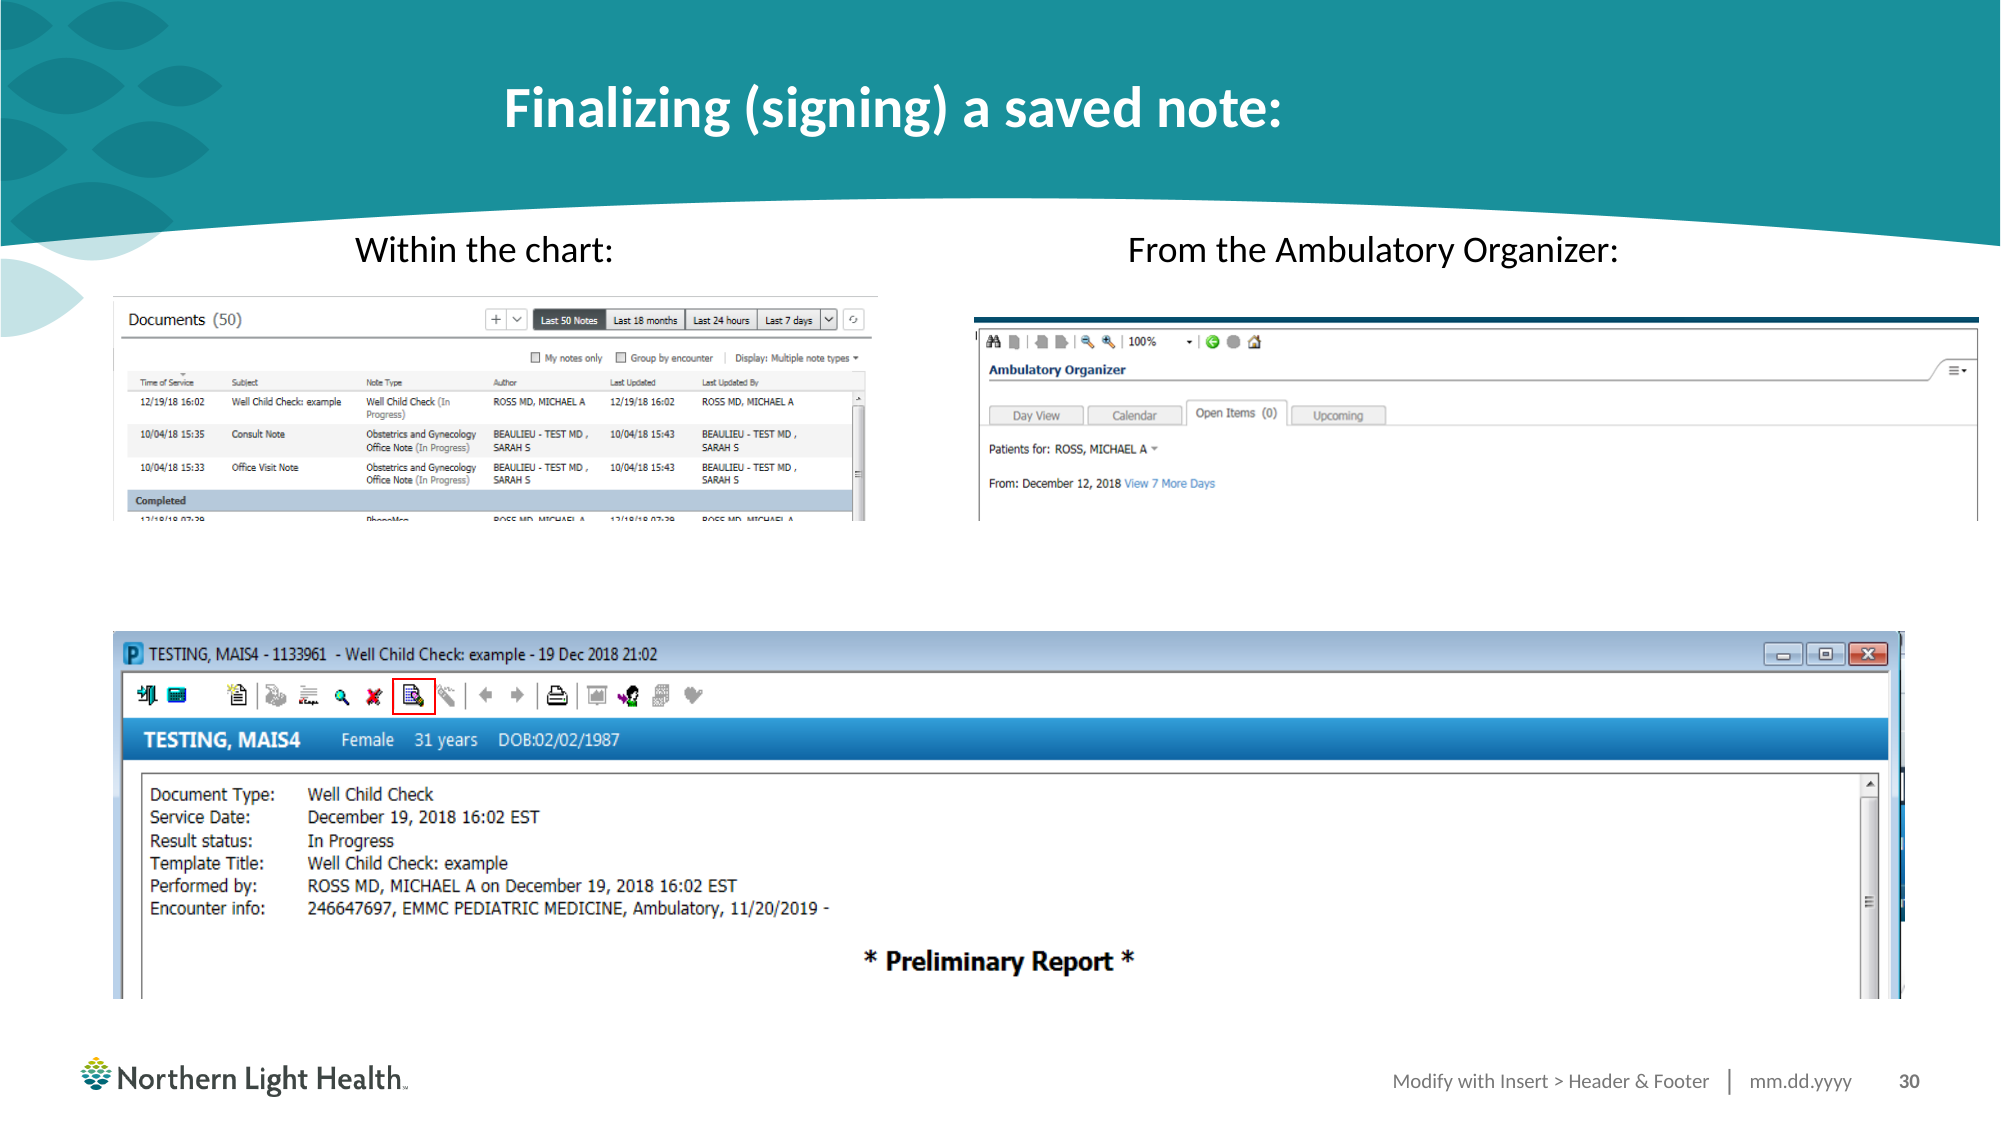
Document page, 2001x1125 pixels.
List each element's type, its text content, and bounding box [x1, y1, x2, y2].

text_box From the Ambulatory Organizer: [1023, 217, 1725, 278]
picture [0, 0, 2001, 1125]
text_box Within the chart: [130, 217, 840, 278]
slide_number 30 [1854, 1063, 1921, 1094]
title Finalizing (signing) a saved note: [80, 0, 1710, 218]
slide_number mm.dd.yyyy [1749, 1063, 1854, 1094]
footer Modify with Insert > Header & Footer [920, 1063, 1710, 1094]
